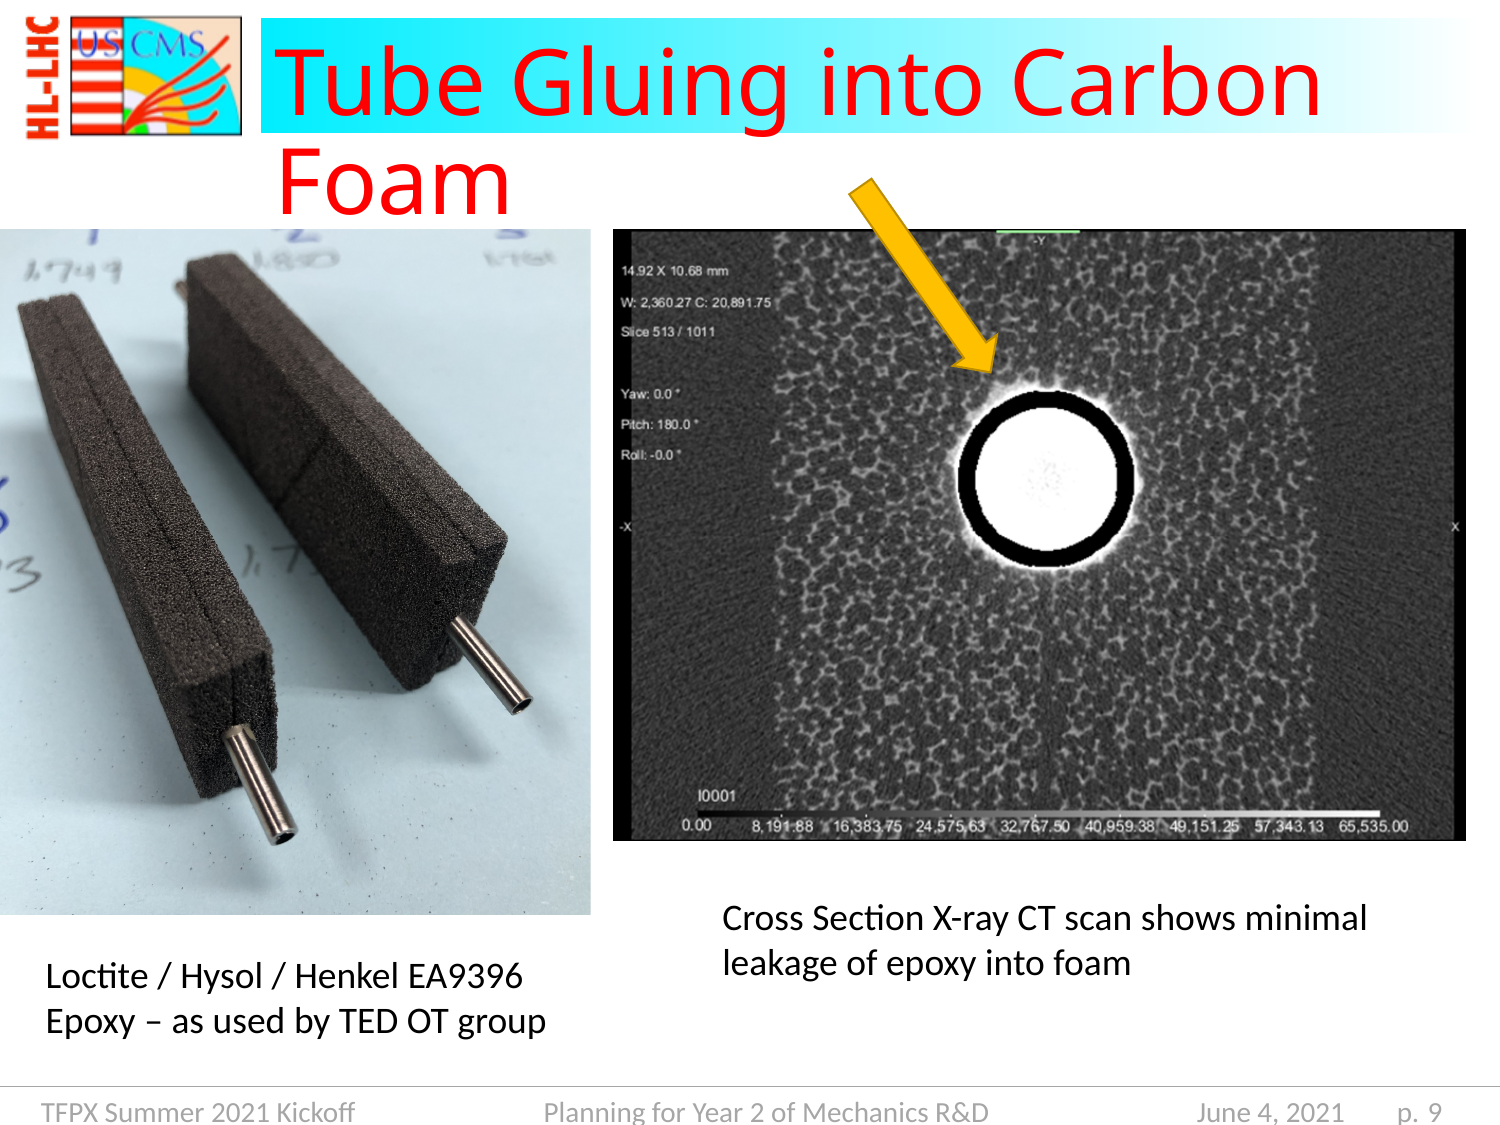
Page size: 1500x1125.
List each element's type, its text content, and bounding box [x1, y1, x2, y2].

title Tube Gluing into Carbon Foam [259, 29, 1475, 132]
picture [0, 229, 1466, 915]
text_box [847, 177, 908, 229]
text_box Loctite / Hysol / Henkel EA9396 Epoxy – as used by TED OT group [30, 943, 613, 1049]
picture [14, 8, 242, 154]
text_box Cross Section X-ray CT scan shows minimal leakage of epoxy into foam [707, 885, 1386, 991]
